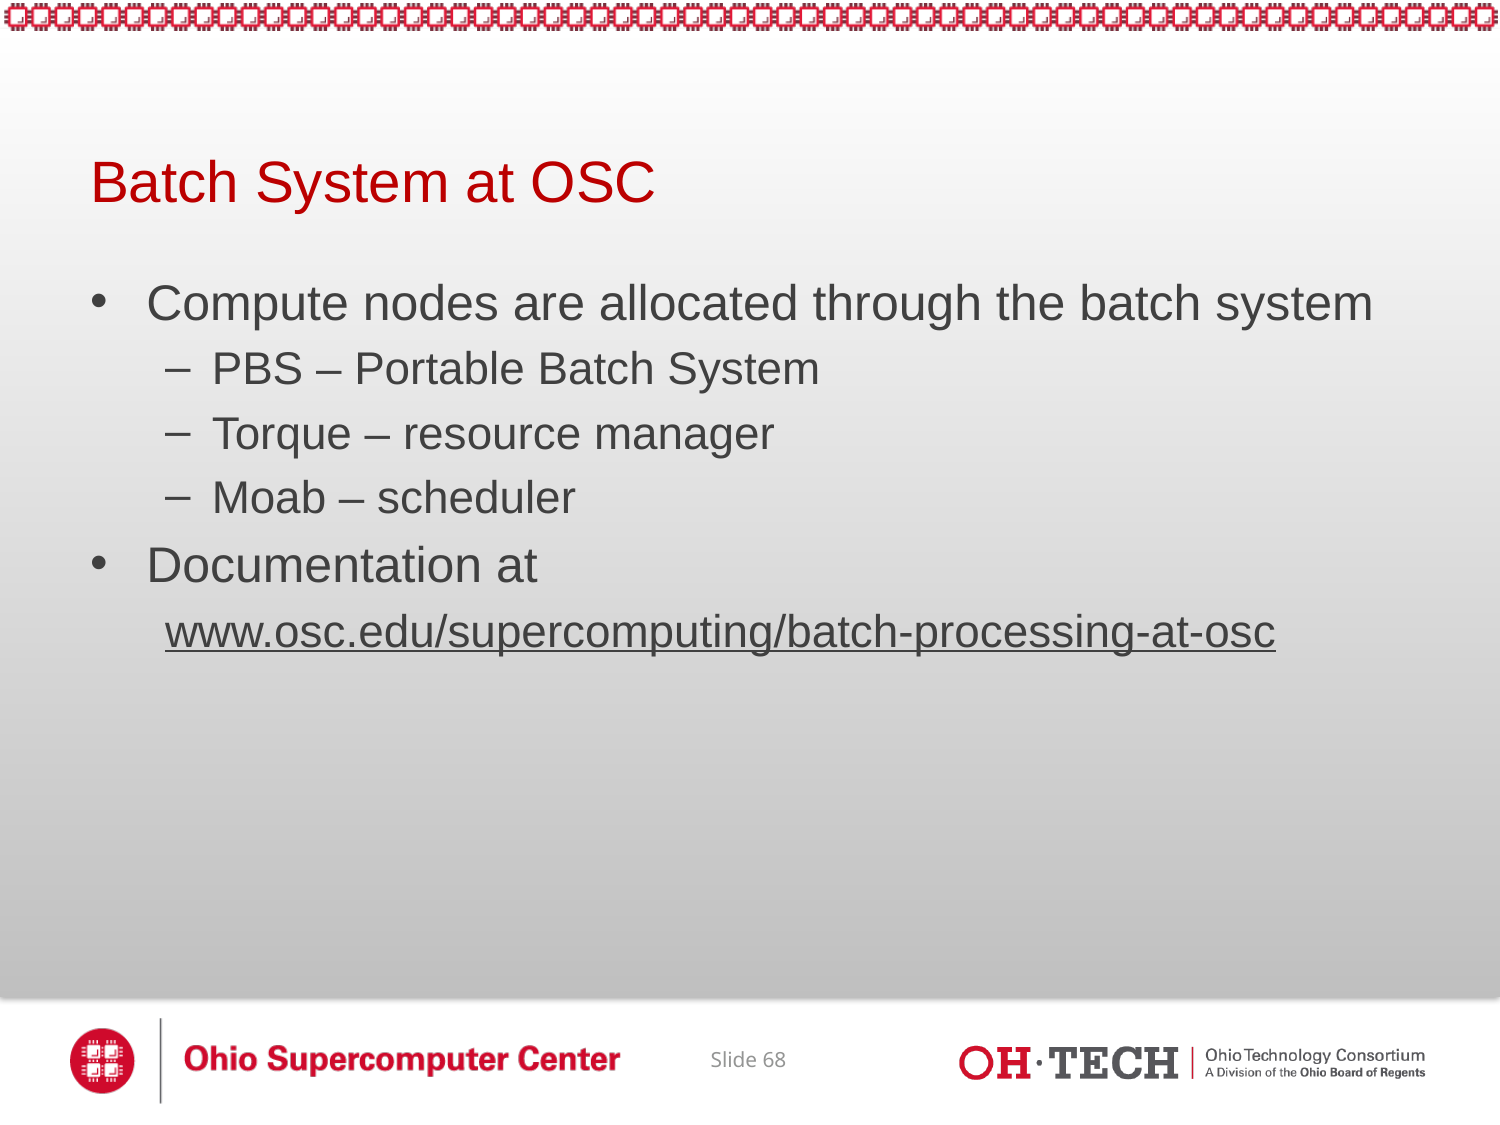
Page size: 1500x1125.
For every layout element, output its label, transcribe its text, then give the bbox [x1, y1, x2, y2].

title Batch System at OSC [75, 125, 1425, 233]
picture [0, 3, 1500, 31]
list Compute nodes are allocated through the batch system PBS – Portable Batch System Torque – resource manager Moab – scheduler Documentation at www.osc.edu/supercomputing/batch-processing-at-osc [75, 262, 1425, 904]
picture [949, 1032, 1441, 1091]
picture [69, 1017, 622, 1105]
